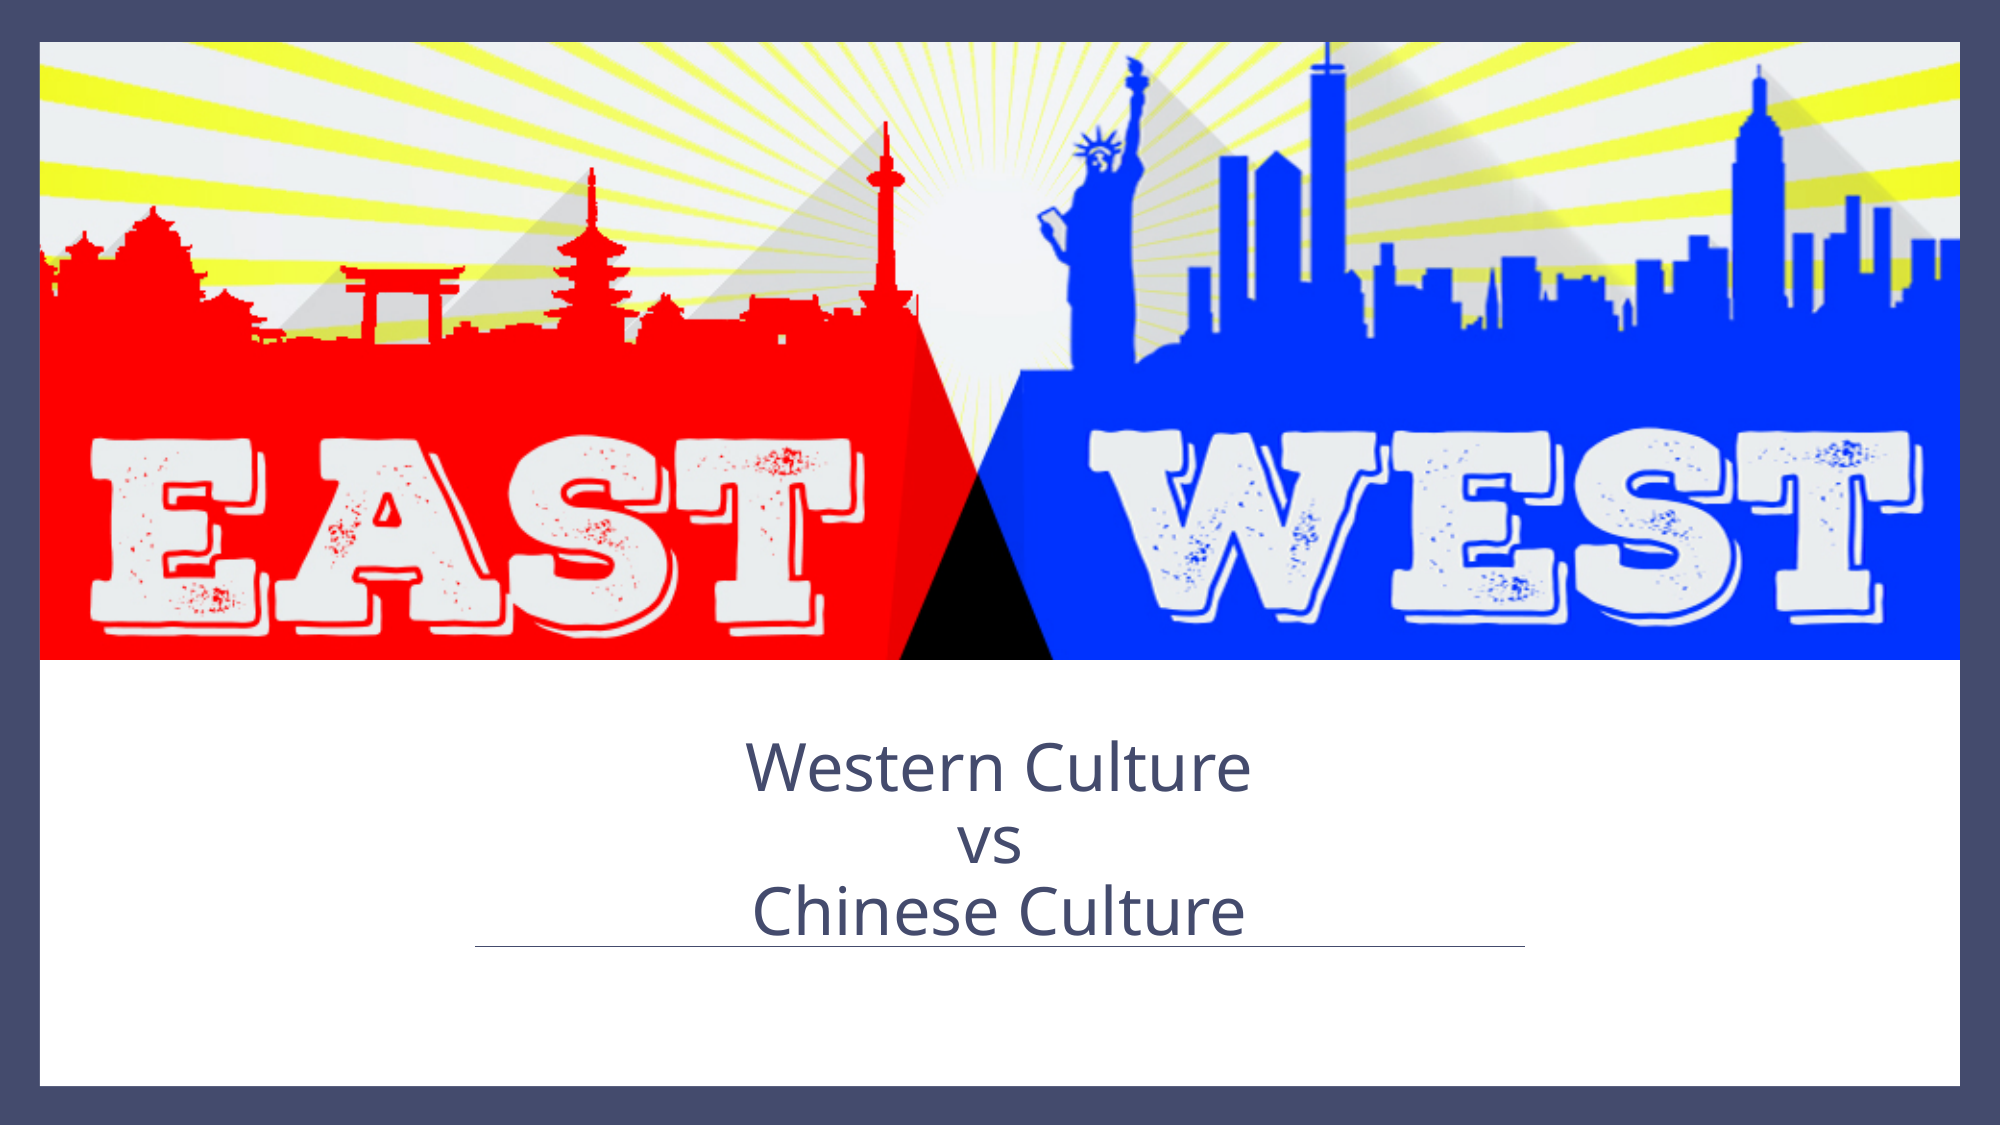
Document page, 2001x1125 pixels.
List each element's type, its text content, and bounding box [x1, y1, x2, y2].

title Western Culture vs Chinese Culture [182, 701, 1818, 958]
text_box [39, 41, 1961, 1087]
text_box [0, 0, 2000, 1125]
picture [39, 42, 1960, 660]
